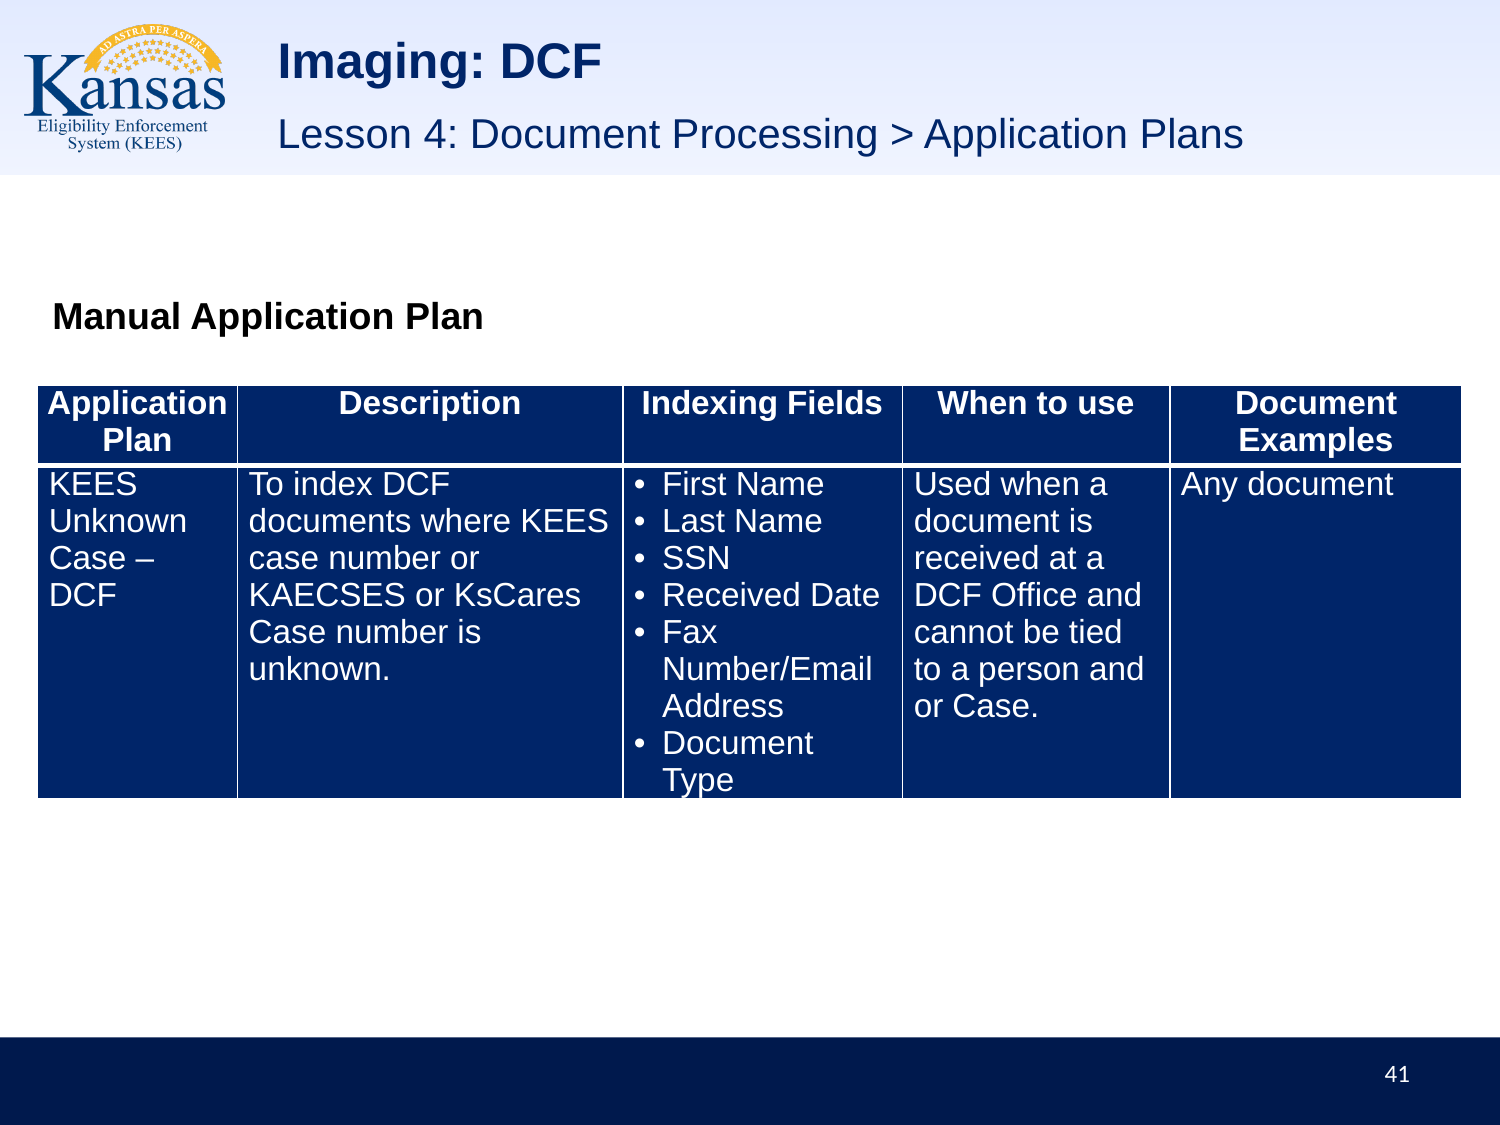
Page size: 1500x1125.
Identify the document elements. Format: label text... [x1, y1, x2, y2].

table_cell KEES Unknown Case – DCF [38, 468, 237, 798]
table_cell First Name Last Name SSN Received Date Fax Number/Email Address Document Type [624, 468, 902, 798]
table_header Description [238, 386, 622, 463]
table_header Document Examples [1171, 386, 1461, 463]
table_cell Any document [1171, 468, 1461, 798]
title Imaging: DCF [262, 11, 1425, 99]
text_box Lesson 4: Document Processing > Application Plans [262, 99, 1488, 175]
table_header When to use [903, 386, 1169, 463]
picture [24, 24, 225, 154]
slide_number 41 [1074, 1042, 1425, 1103]
table_header Indexing Fields [624, 386, 902, 463]
table_cell Used when a document is received at a DCF Office and cannot be tied to a person and or Case. [903, 468, 1169, 798]
text_box Manual Application Plan [37, 284, 1413, 344]
table_header Application Plan [38, 386, 237, 463]
table_cell To index DCF documents where KEES case number or KAECSES or KsCares Case number is unknown. [238, 468, 622, 798]
